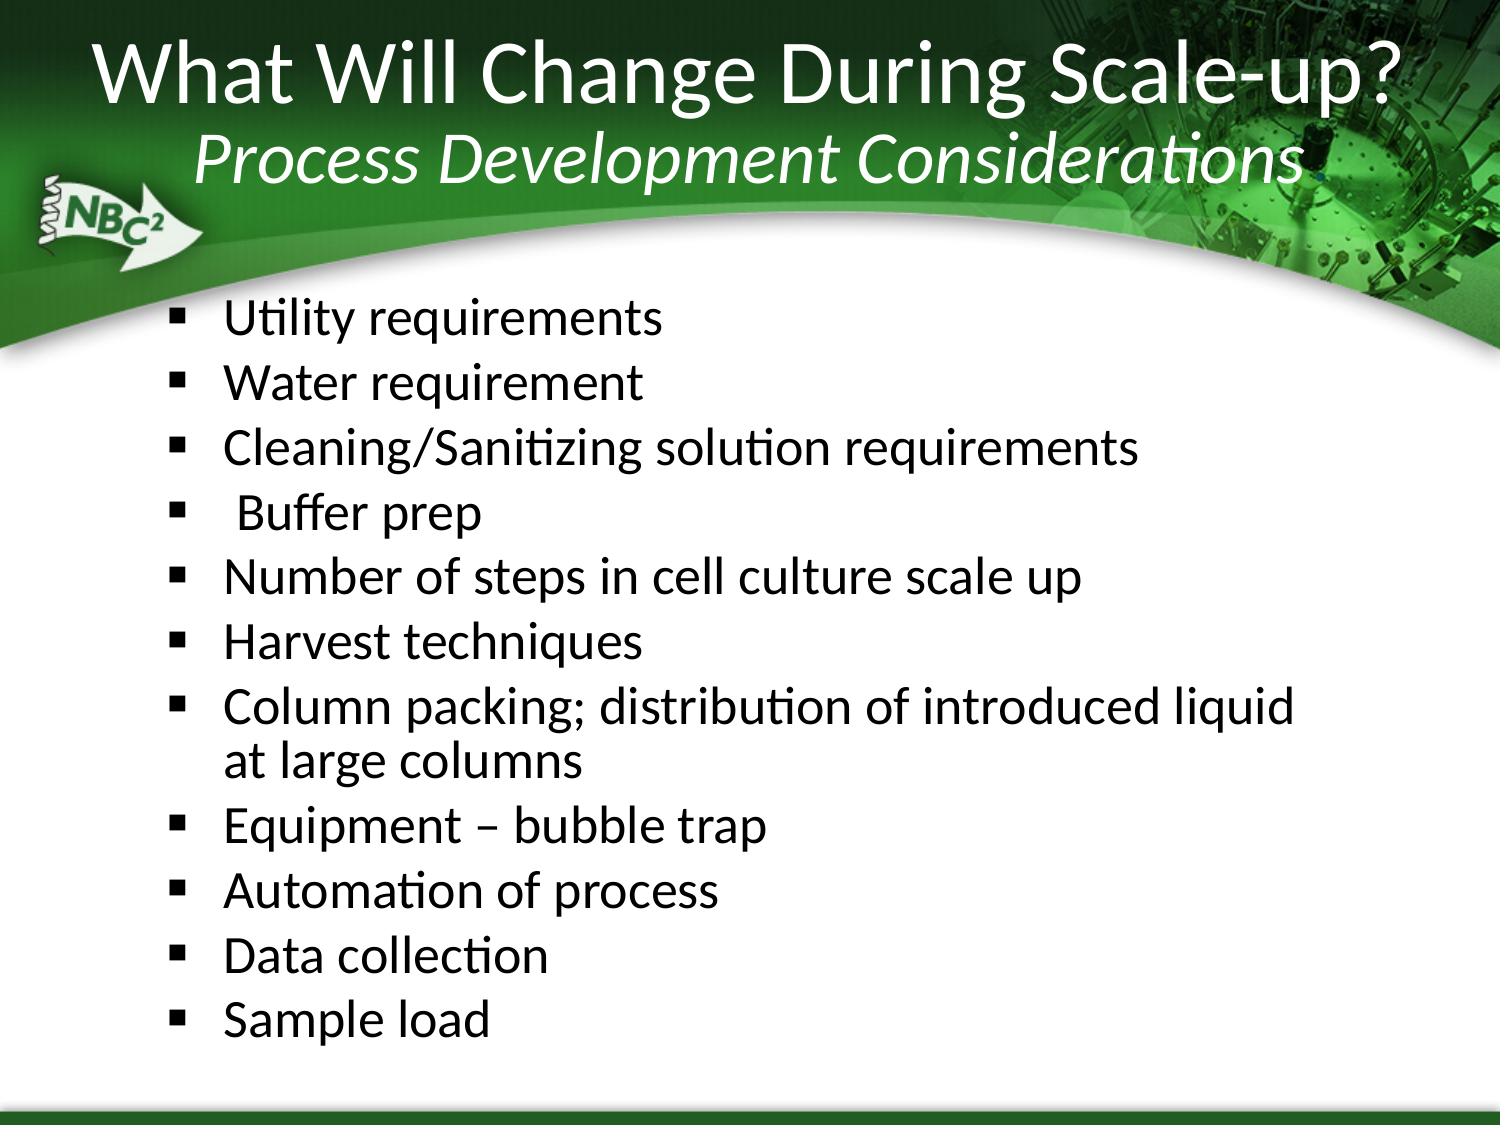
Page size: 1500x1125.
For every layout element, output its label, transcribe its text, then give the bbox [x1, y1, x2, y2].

title What Will Change During Scale-up? Process Development Considerations [75, 0, 1425, 238]
picture [0, 0, 1500, 1125]
list Utility requirements Water requirement Cleaning/Sanitizing solution requirements Buffer prep Number of steps in cell culture scale up Harvest techniques Column packing; distribution of introduced liquid at large columns Equipment – bubble trap Automation of process Data collection Sample load [150, 287, 1363, 1063]
